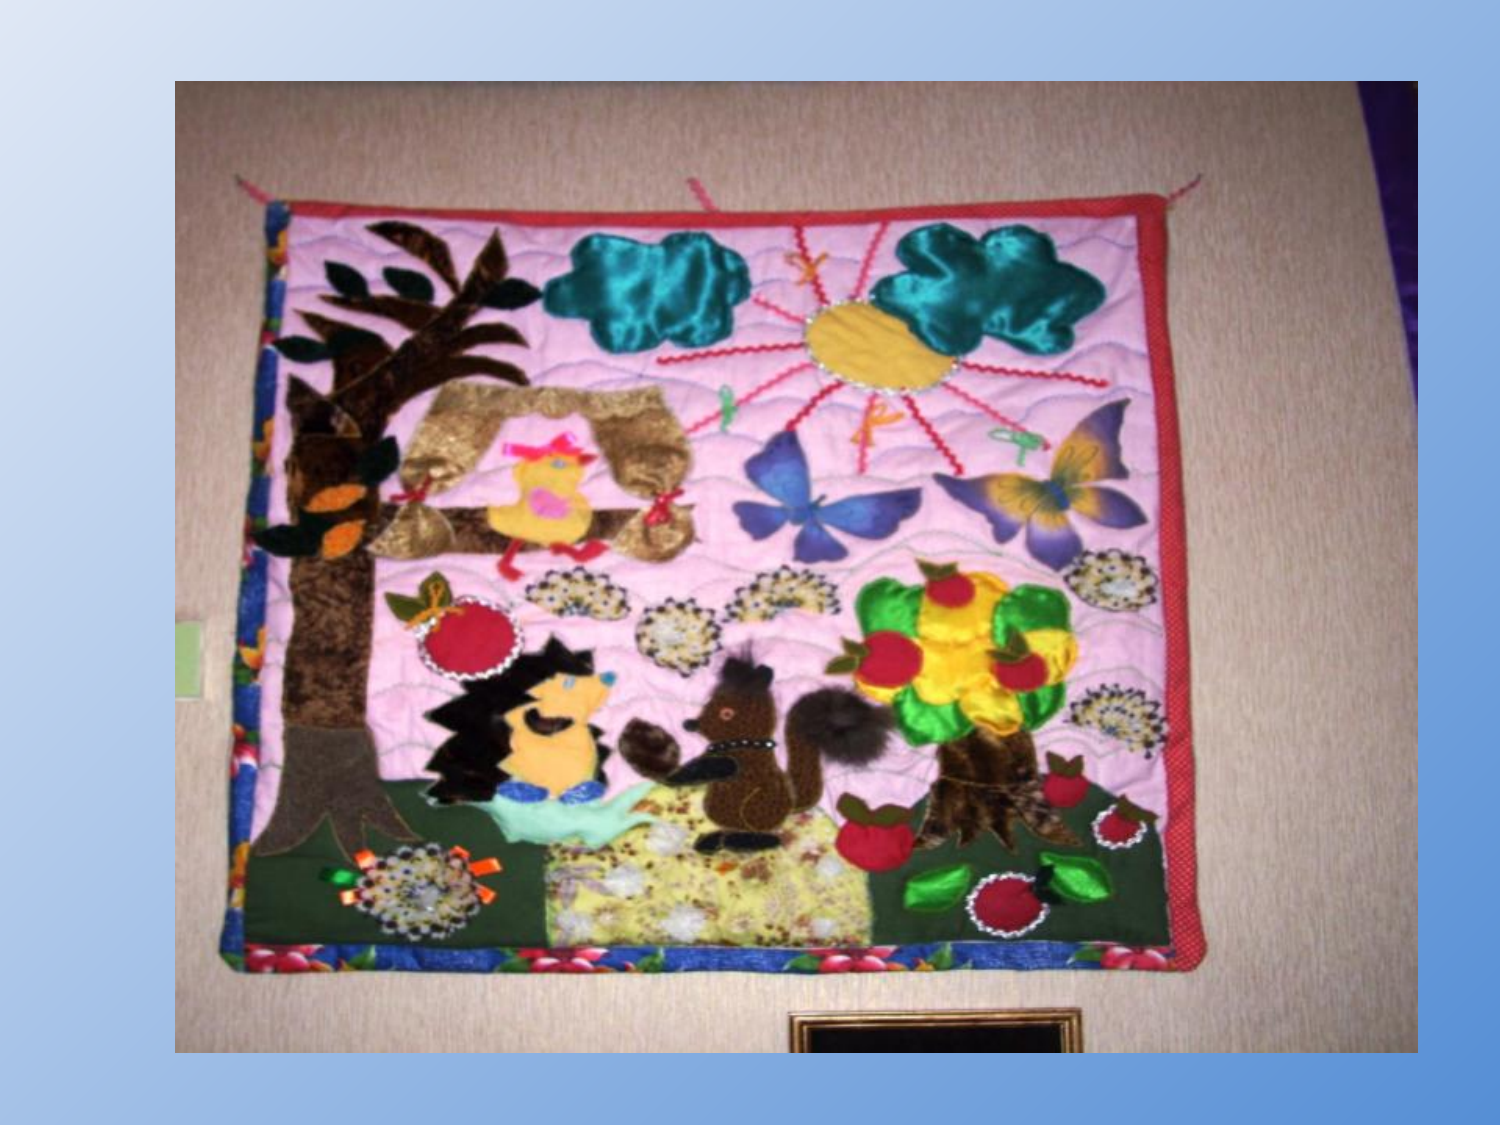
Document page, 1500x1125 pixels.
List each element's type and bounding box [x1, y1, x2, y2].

list [175, 81, 1419, 1053]
